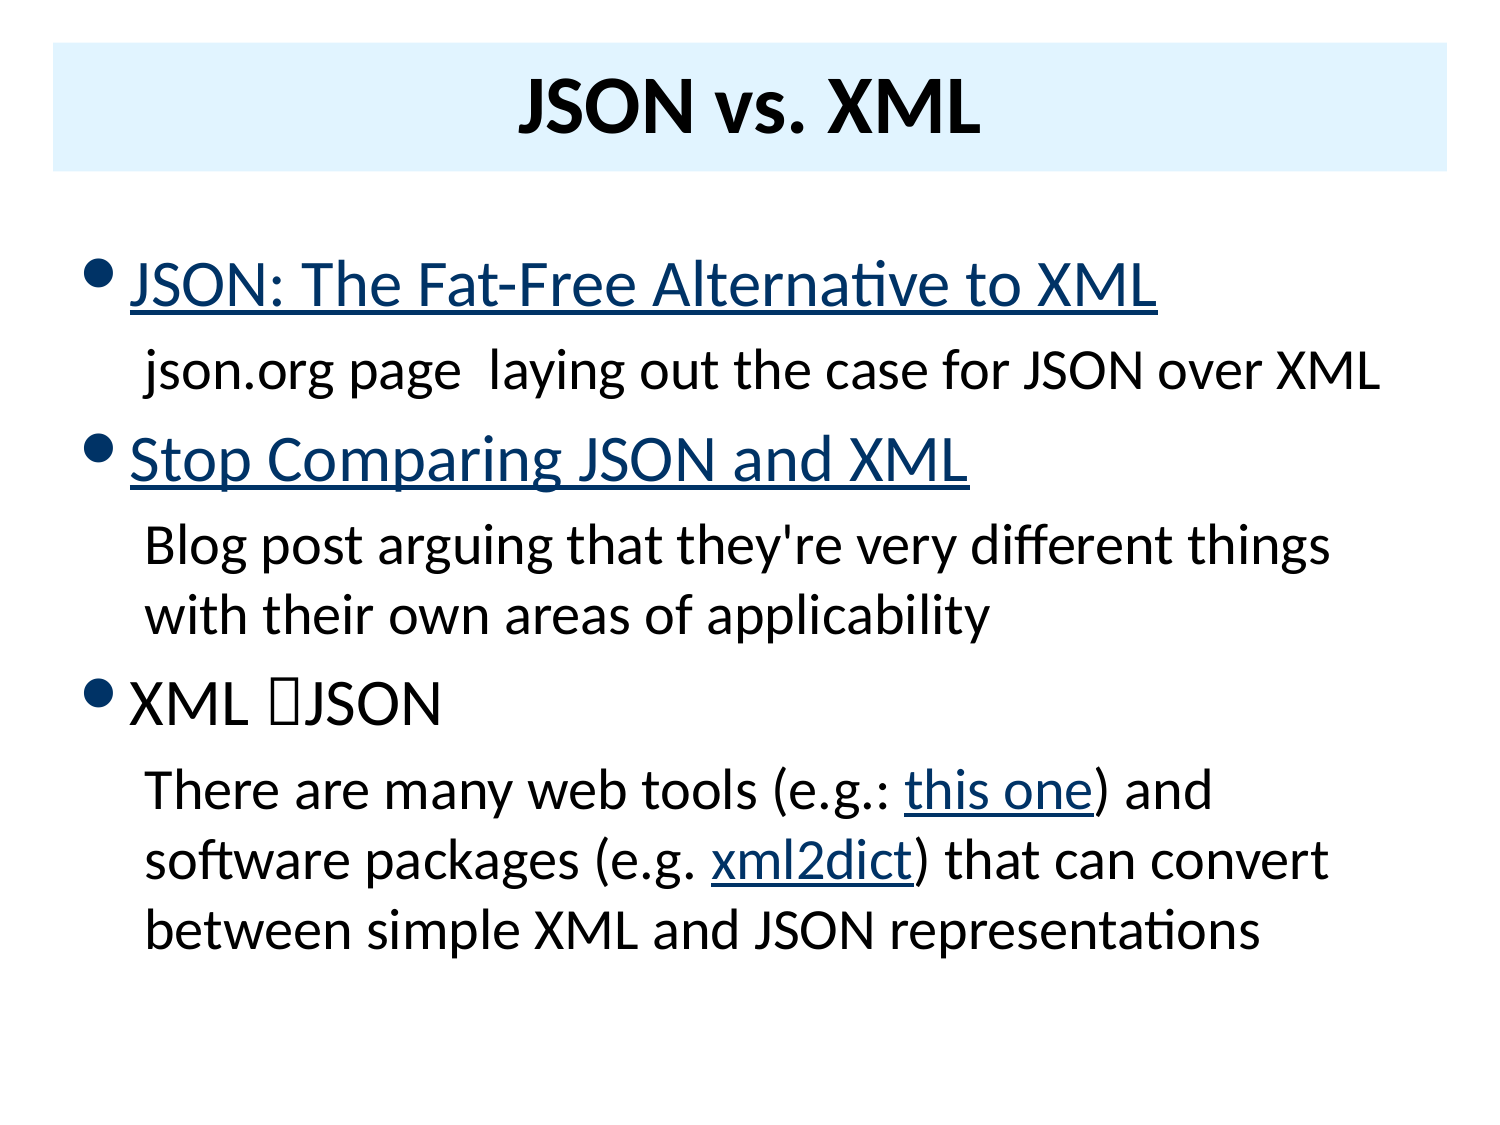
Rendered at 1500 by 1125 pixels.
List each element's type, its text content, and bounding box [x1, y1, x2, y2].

list JSON: The Fat-Free Alternative to XML json.org page laying out the case for JSON over XML Stop Comparing JSON and XML Blog post arguing that they're very different things with their own areas of applicability XML JSON There are many web tools (e.g.: this one) and software packages (e.g. xml2dict) that can convert between simple XML and JSON representations [64, 231, 1436, 1047]
title JSON vs. XML [53, 42, 1447, 172]
